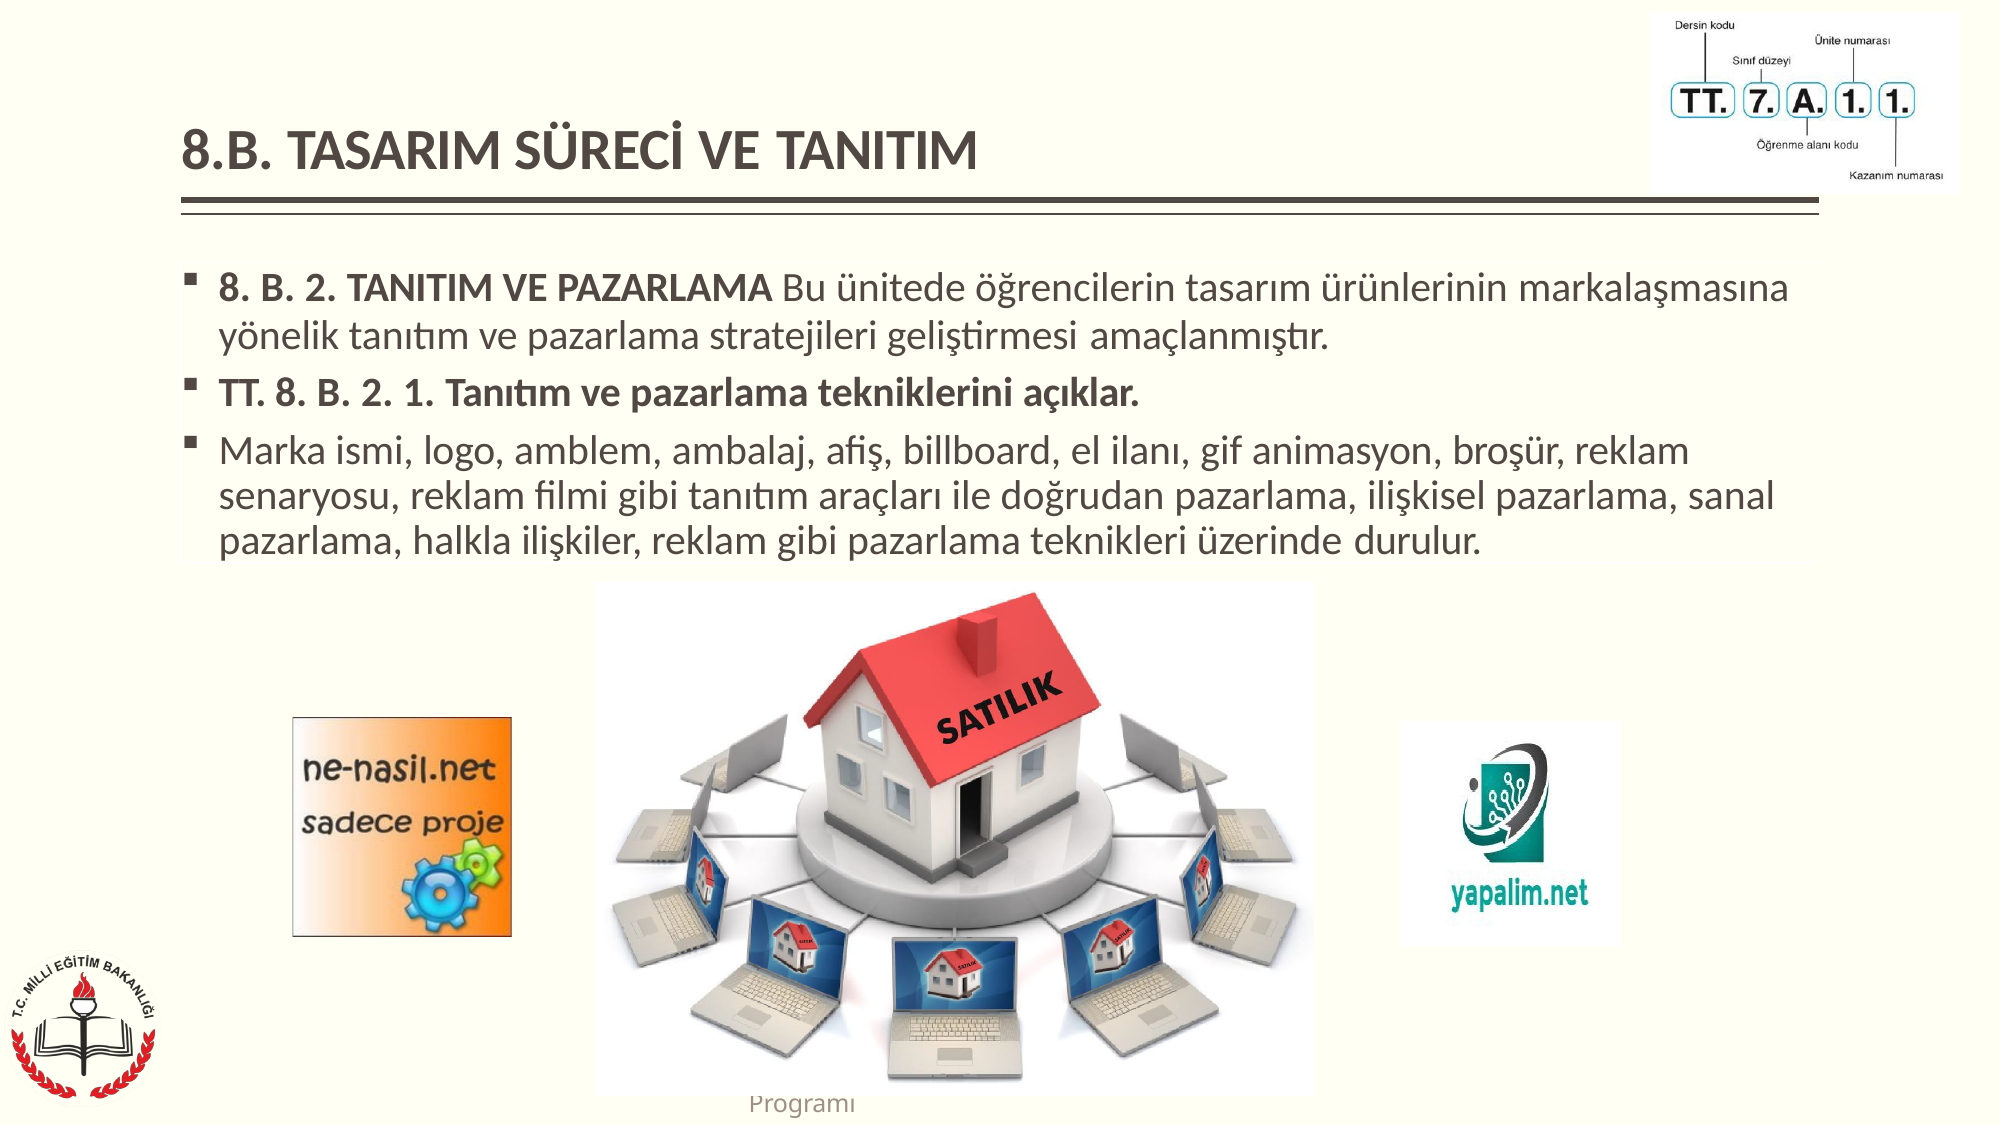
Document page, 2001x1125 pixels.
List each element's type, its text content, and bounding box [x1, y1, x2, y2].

text_box [292, 717, 512, 937]
title 8.B. TASARIM SÜRECİ VE TANITIM [179, 108, 996, 299]
text_box [594, 581, 1314, 1096]
text_box [1649, 12, 1960, 194]
text_box Teknoloji ve Tasarım Dersi Öğretim Programı [748, 1096, 1252, 1118]
text_box [1400, 721, 1622, 946]
text_box 8. B. 2. TANITIM VE PAZARLAMA Bu ünitede öğrencilerin tasarım ürünlerinin markalaşmasına yönelik tanıtım ve pazarlama stratejileri geliştirmesi amaçlanmıştır. TT. 8. B. 2. 1. Tanıtım ve pazarlama tekniklerini açıklar. Marka ismi, logo, amblem, ambalaj, afiş, billboard, el ilanı, gif animasyon, broşür, reklam senaryosu, reklam filmi gibi tanıtım araçları ile doğrudan pazarlama, ilişkisel pazarlama, sanal pazarlama, halkla ilişkiler, reklam gibi pazarlama teknikleri üzerinde durulur. [181, 262, 1819, 564]
text_box [4, 950, 161, 1108]
